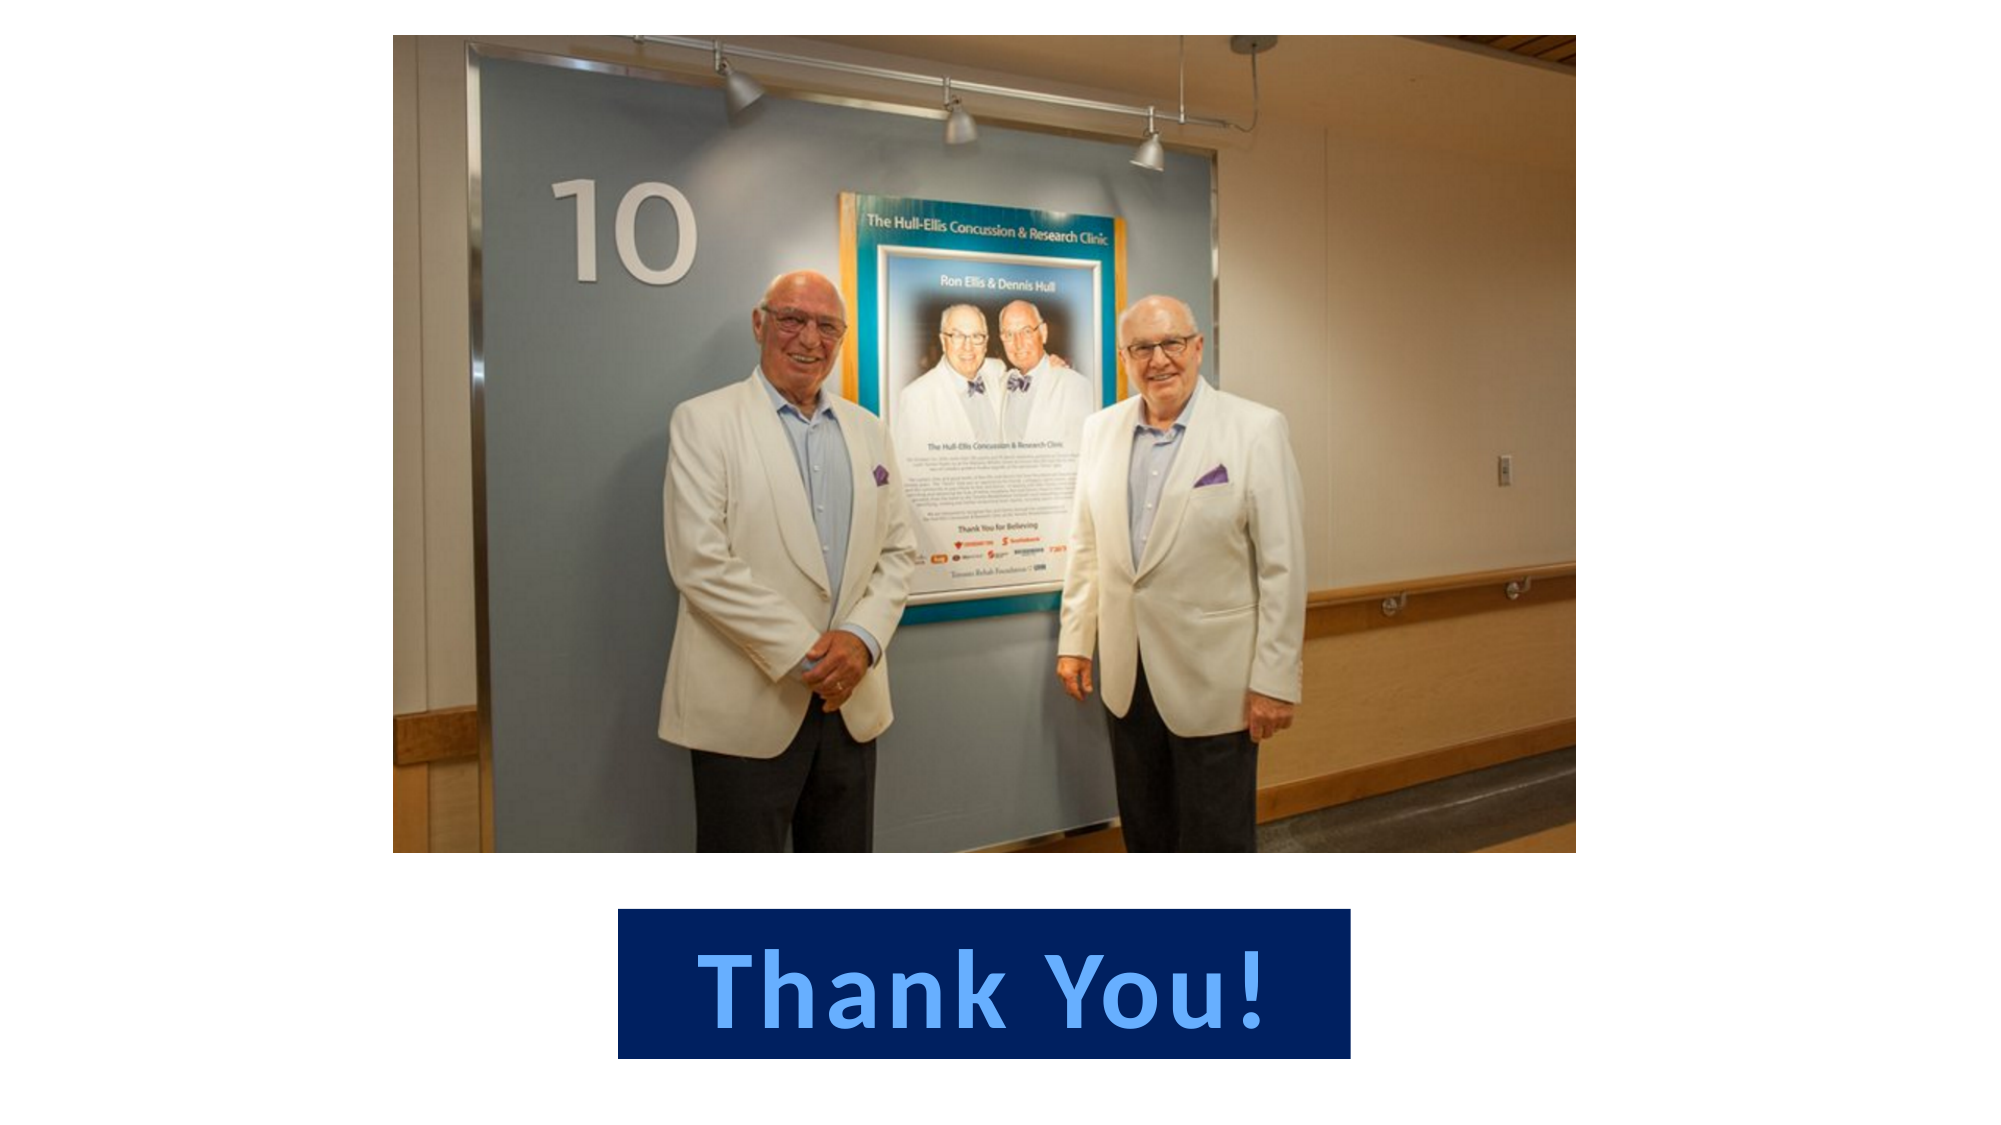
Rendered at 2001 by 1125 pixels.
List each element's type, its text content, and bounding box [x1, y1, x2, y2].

picture [393, 35, 1576, 853]
text_box Thank You! [618, 908, 1351, 1059]
